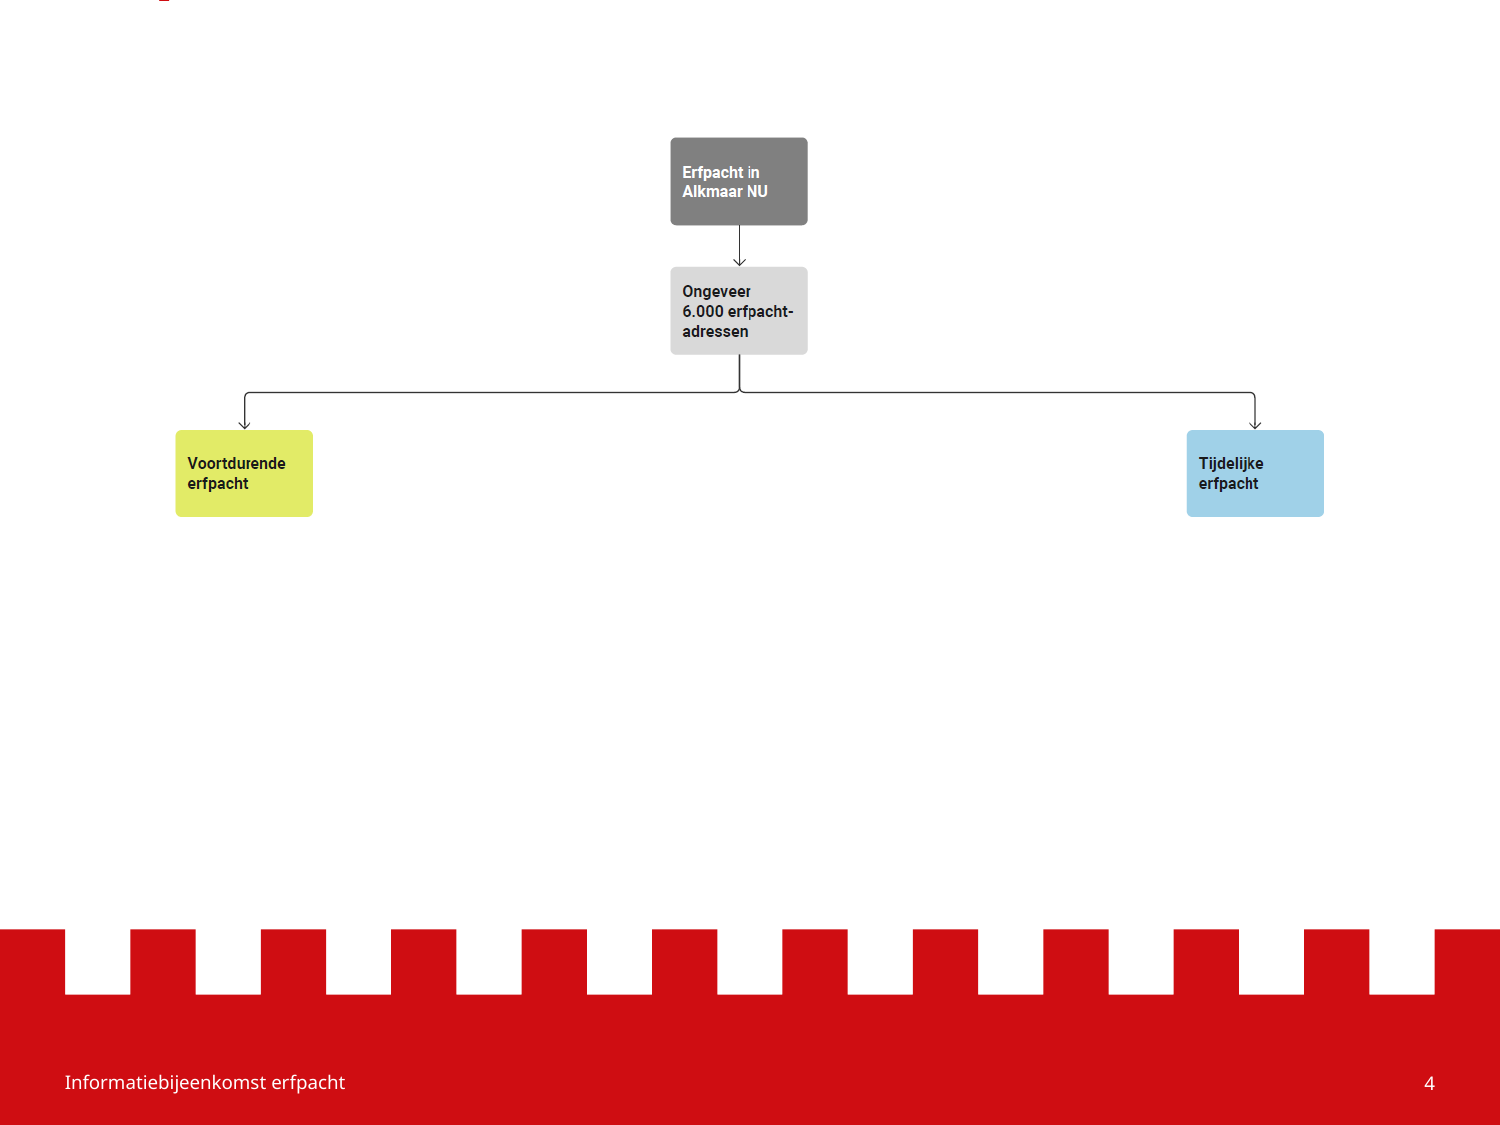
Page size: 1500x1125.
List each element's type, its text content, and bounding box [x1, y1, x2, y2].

slide_number 4 [1401, 1073, 1436, 1097]
picture [0, 66, 1500, 815]
footer Informatiebijeenkomst erfpacht [64, 1072, 951, 1096]
